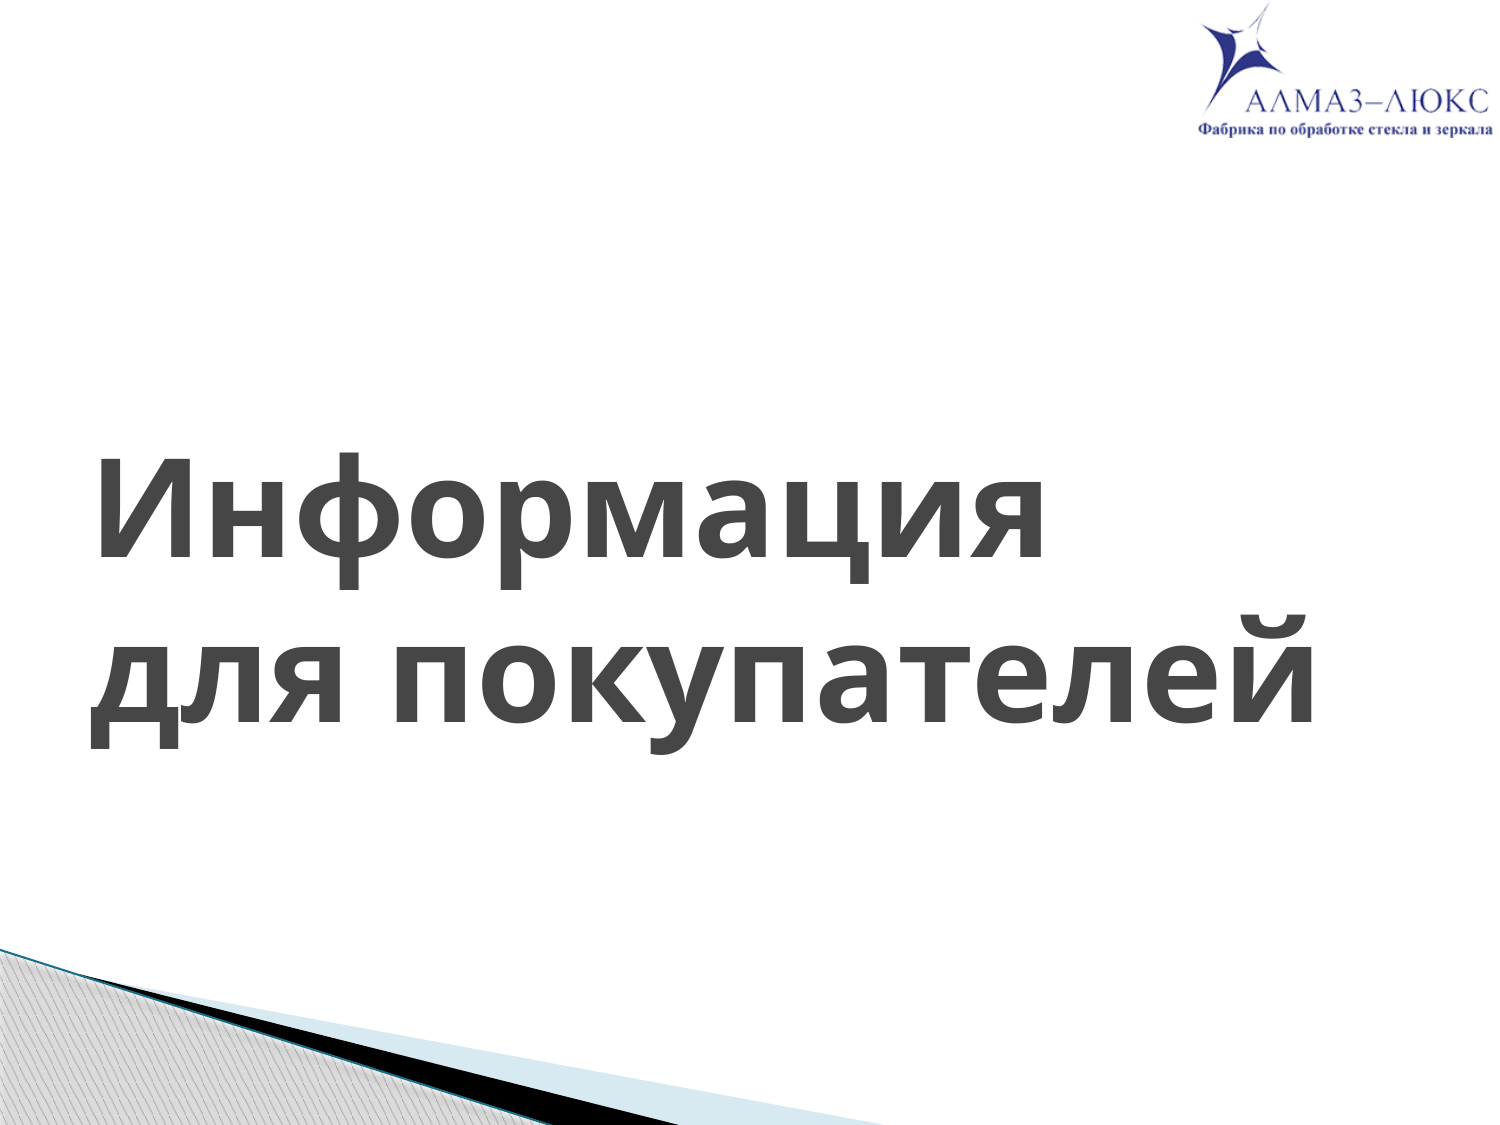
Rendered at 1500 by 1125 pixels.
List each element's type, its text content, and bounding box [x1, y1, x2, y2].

title Информация для покупателей [75, 45, 1425, 1125]
picture [1198, 0, 1493, 138]
